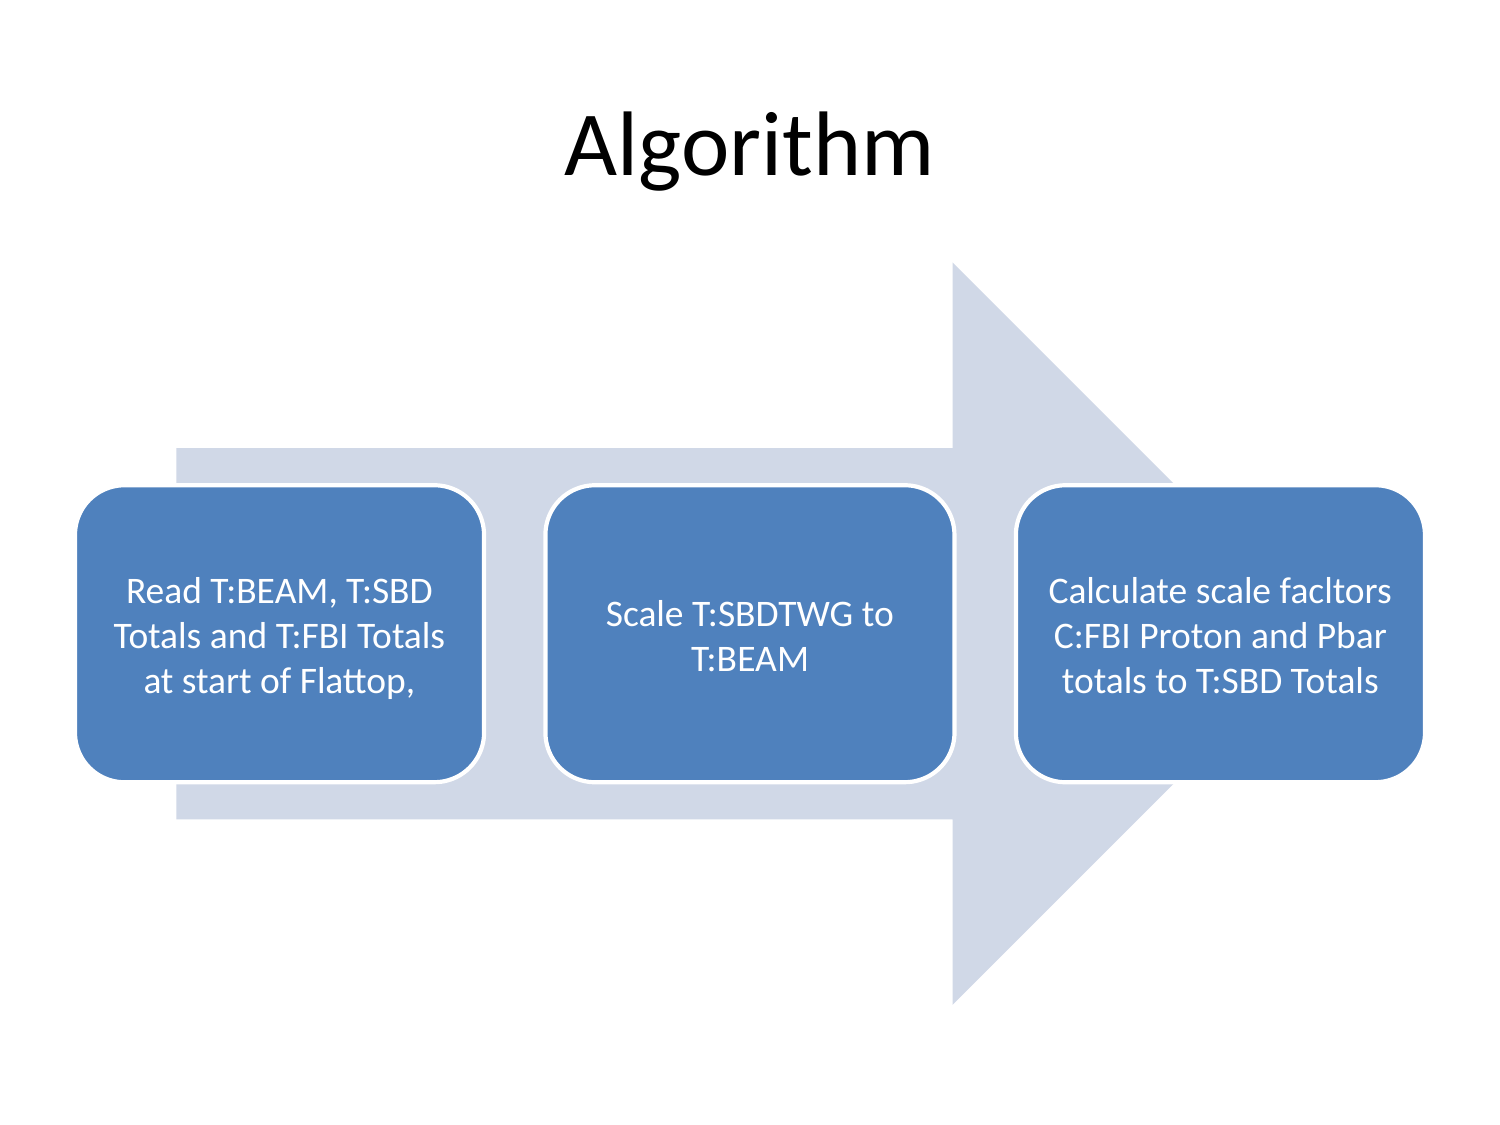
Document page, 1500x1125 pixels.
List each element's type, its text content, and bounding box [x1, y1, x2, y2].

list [74, 262, 1426, 1006]
title Algorithm [74, 44, 1426, 233]
